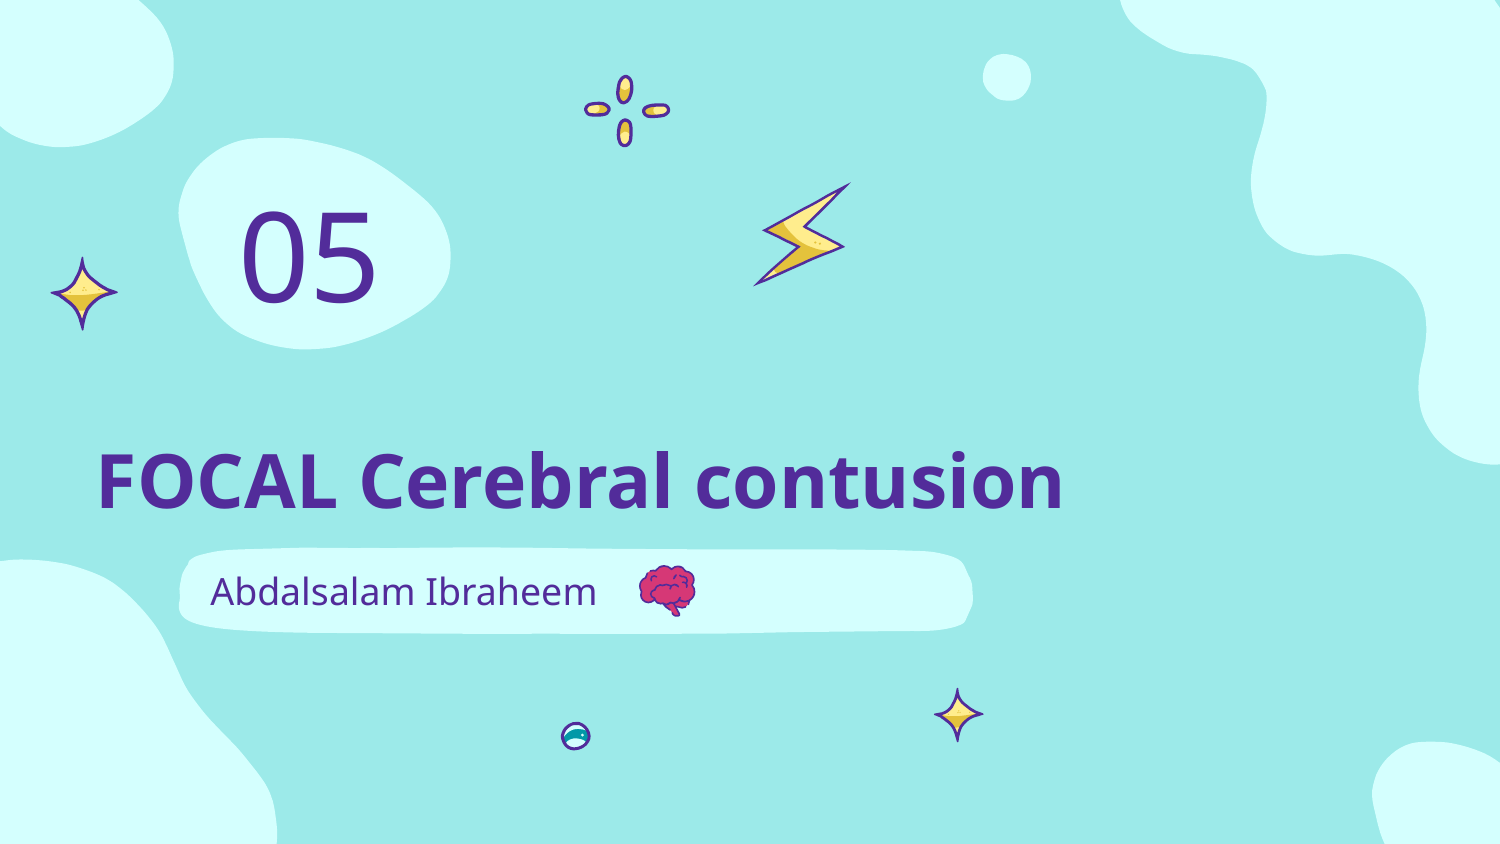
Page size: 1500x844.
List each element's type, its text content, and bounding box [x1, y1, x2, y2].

text_box [178, 548, 973, 634]
subtitle Abdalsalam Ibraheem [195, 559, 956, 623]
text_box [638, 564, 696, 617]
text_box [178, 137, 405, 288]
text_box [560, 721, 591, 751]
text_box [583, 74, 671, 148]
text_box [418, 193, 451, 312]
text_box [982, 53, 1031, 101]
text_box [761, 174, 847, 296]
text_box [50, 257, 118, 331]
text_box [934, 688, 984, 742]
title FOCAL Cerebral contusion [61, 409, 1500, 548]
text_box [224, 322, 402, 350]
title 05 [201, 183, 418, 322]
